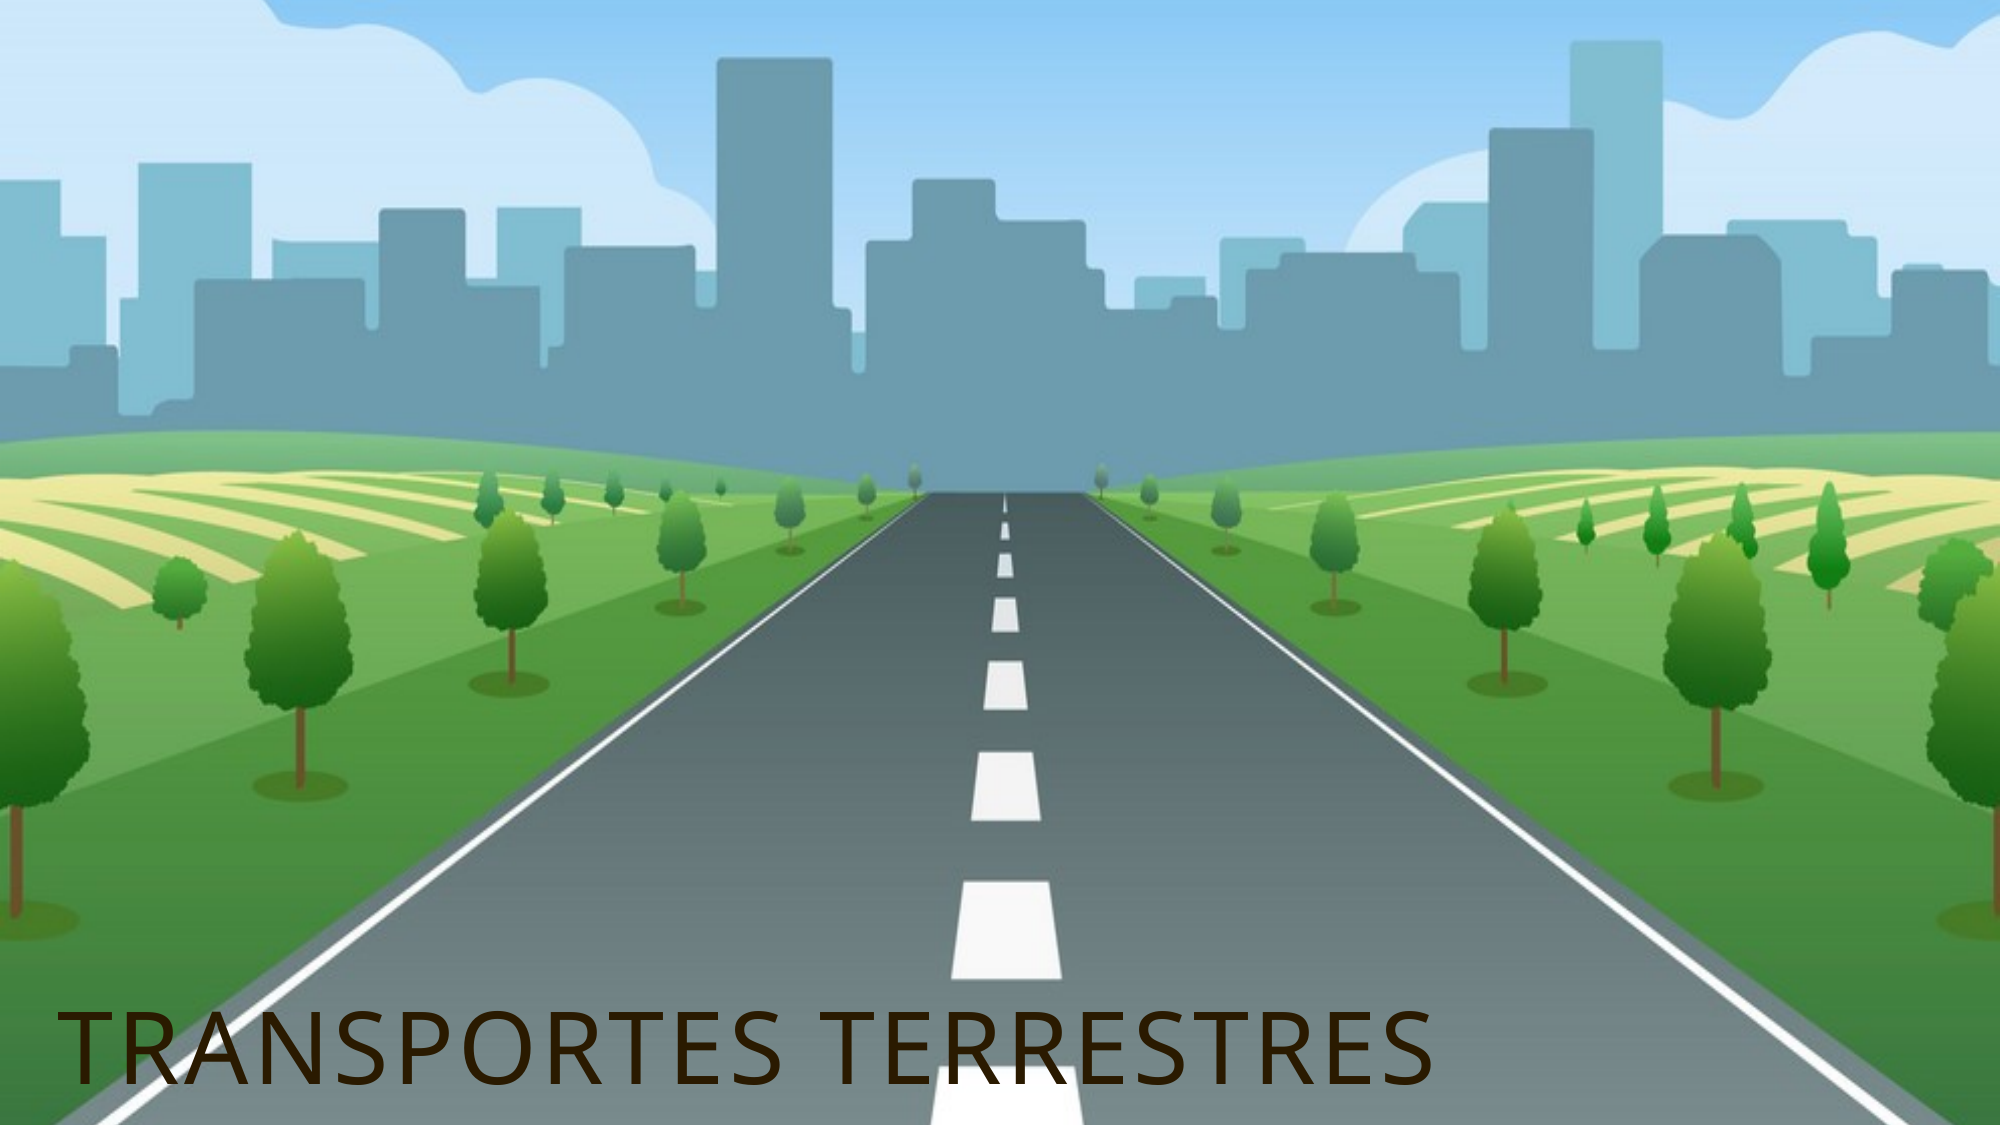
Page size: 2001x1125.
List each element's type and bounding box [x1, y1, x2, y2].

list [0, 0, 2000, 1125]
